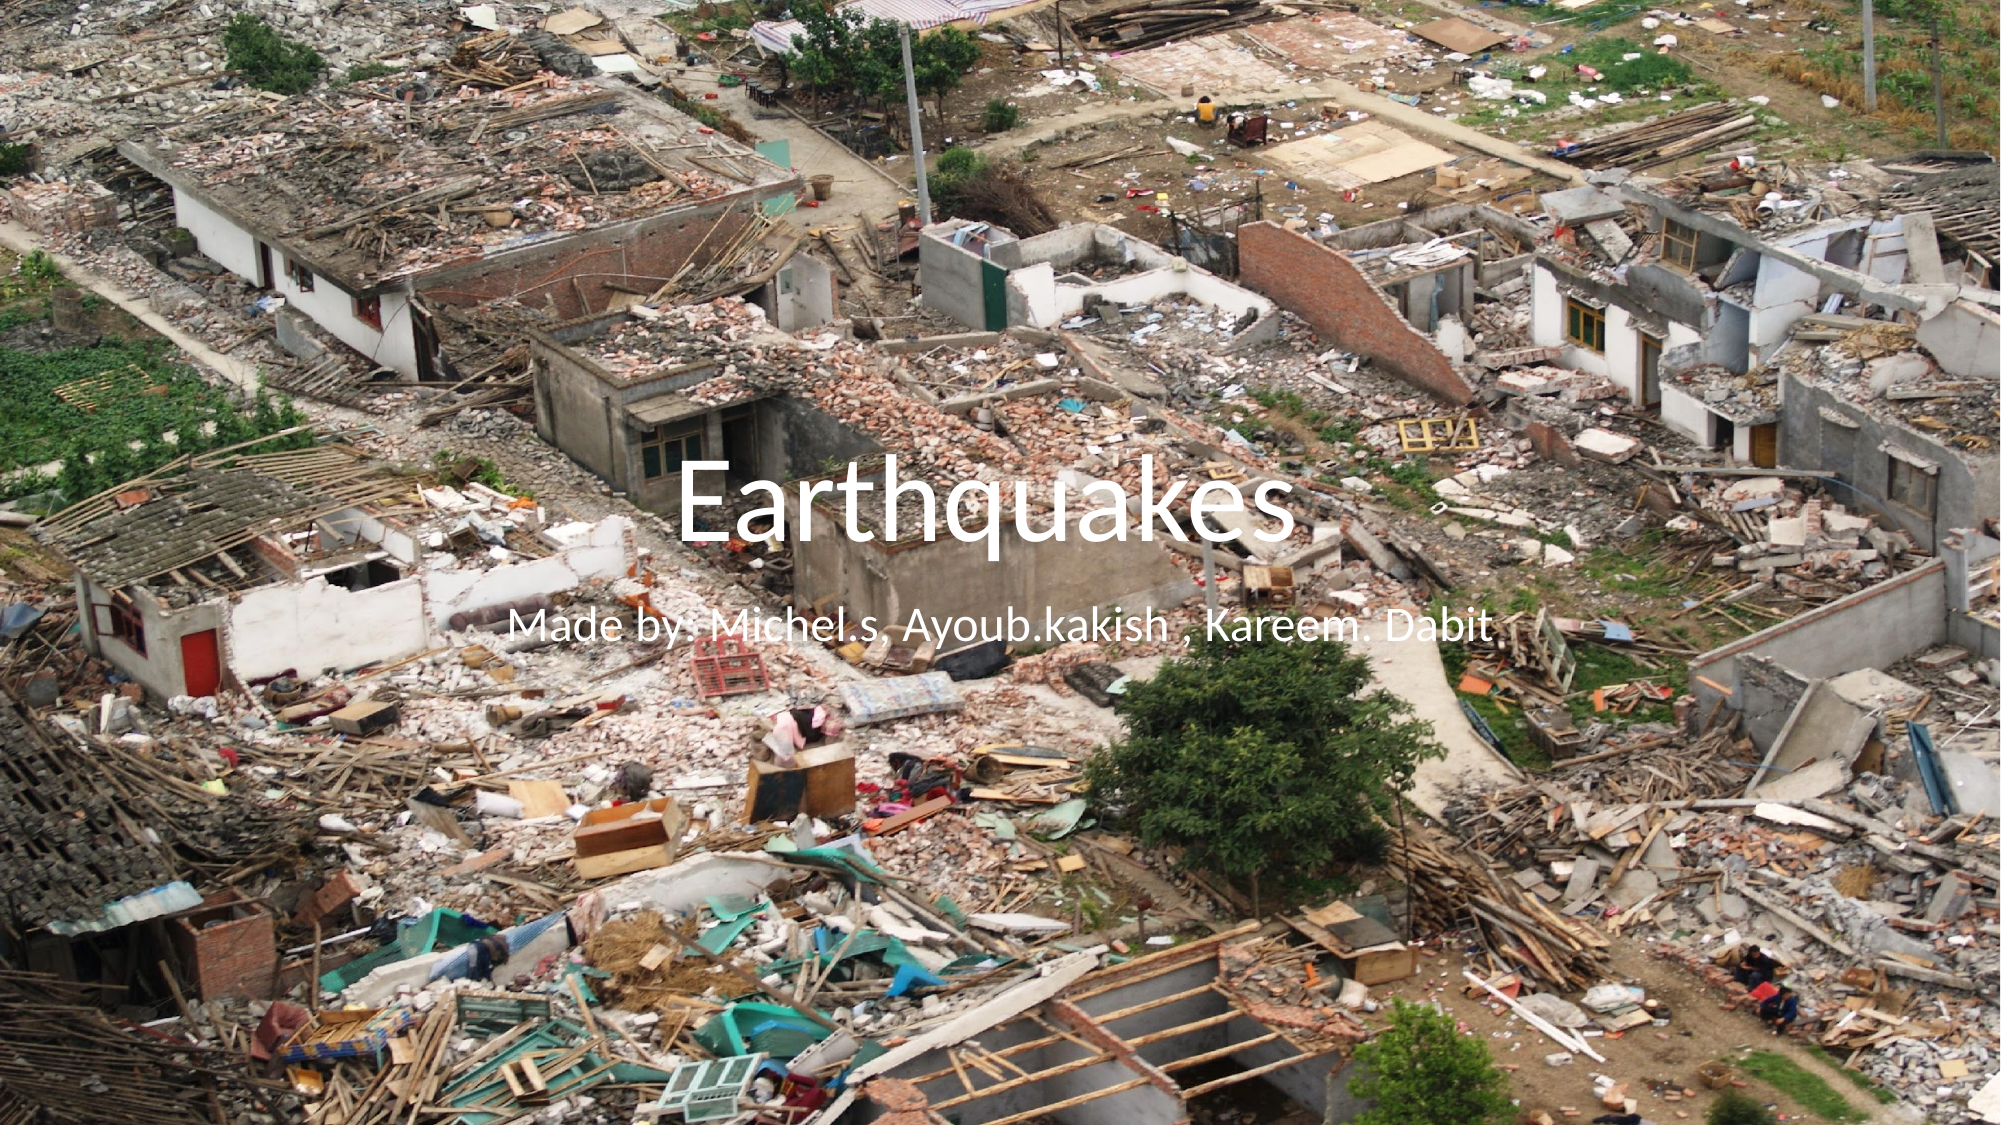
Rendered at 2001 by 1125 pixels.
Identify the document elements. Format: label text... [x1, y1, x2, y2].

title Earthquakes [249, 184, 1750, 576]
subtitle Made by: Michel.s, Ayoub.kakish , Kareem. Dabit [249, 590, 1750, 863]
picture [0, 0, 2001, 1125]
